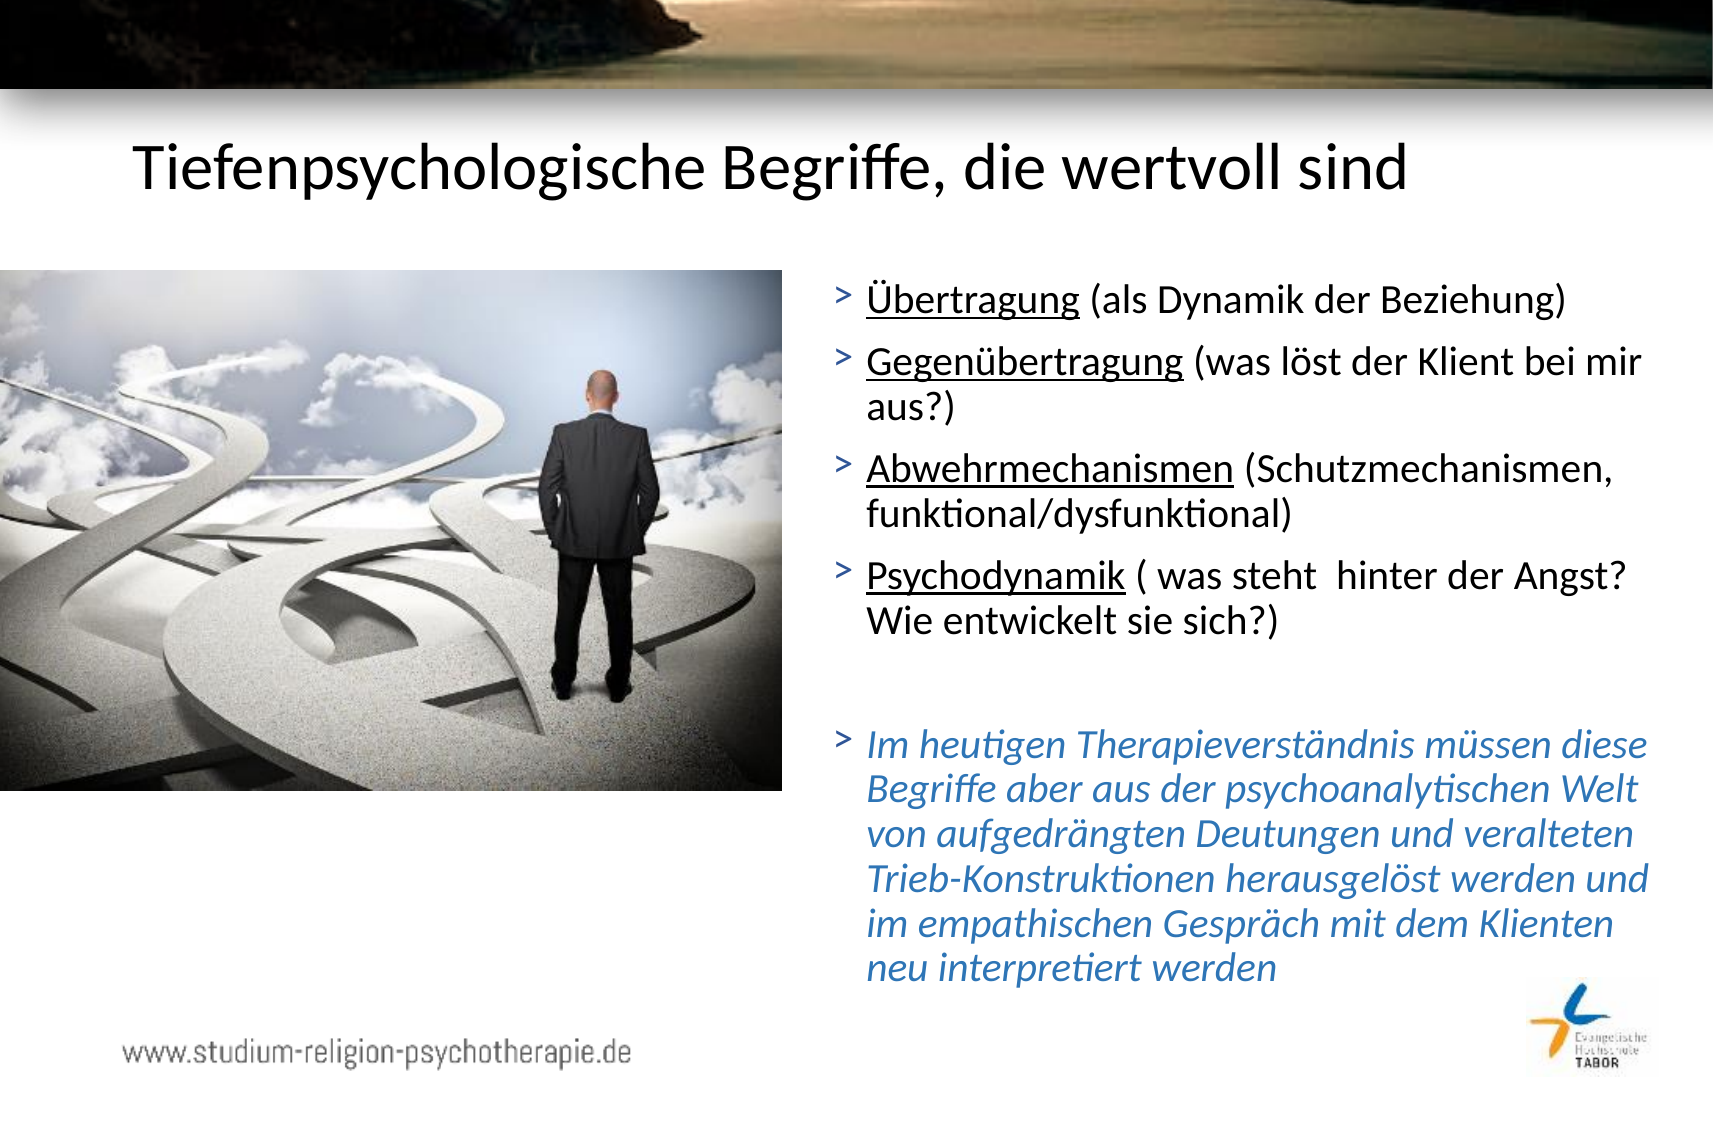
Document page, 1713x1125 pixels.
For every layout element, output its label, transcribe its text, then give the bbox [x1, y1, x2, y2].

picture [1526, 1014, 1659, 1077]
picture [0, 0, 1713, 89]
picture [0, 270, 782, 791]
list Übertragung (als Dynamik der Beziehung) Gegenübertragung (was löst der Klient bei mir aus?) Abwehrmechanismen (Schutzmechanismen, funktional/dysfunktional) Psychodynamik ( was steht hinter der Angst? Wie entwickelt sie sich?) Im heutigen Therapieverständnis müssen diese Begriffe aber aus der psychoanalytischen Welt von aufgedrängten Deutungen und veralteten Trieb-Konstruktionen herausgelöst werden und im empathischen Gespräch mit dem Klienten neu interpretiert werden [817, 270, 1667, 1014]
picture [117, 1034, 635, 1074]
title Tiefenpsychologische Begriffe, die wertvoll sind [117, 86, 1595, 249]
